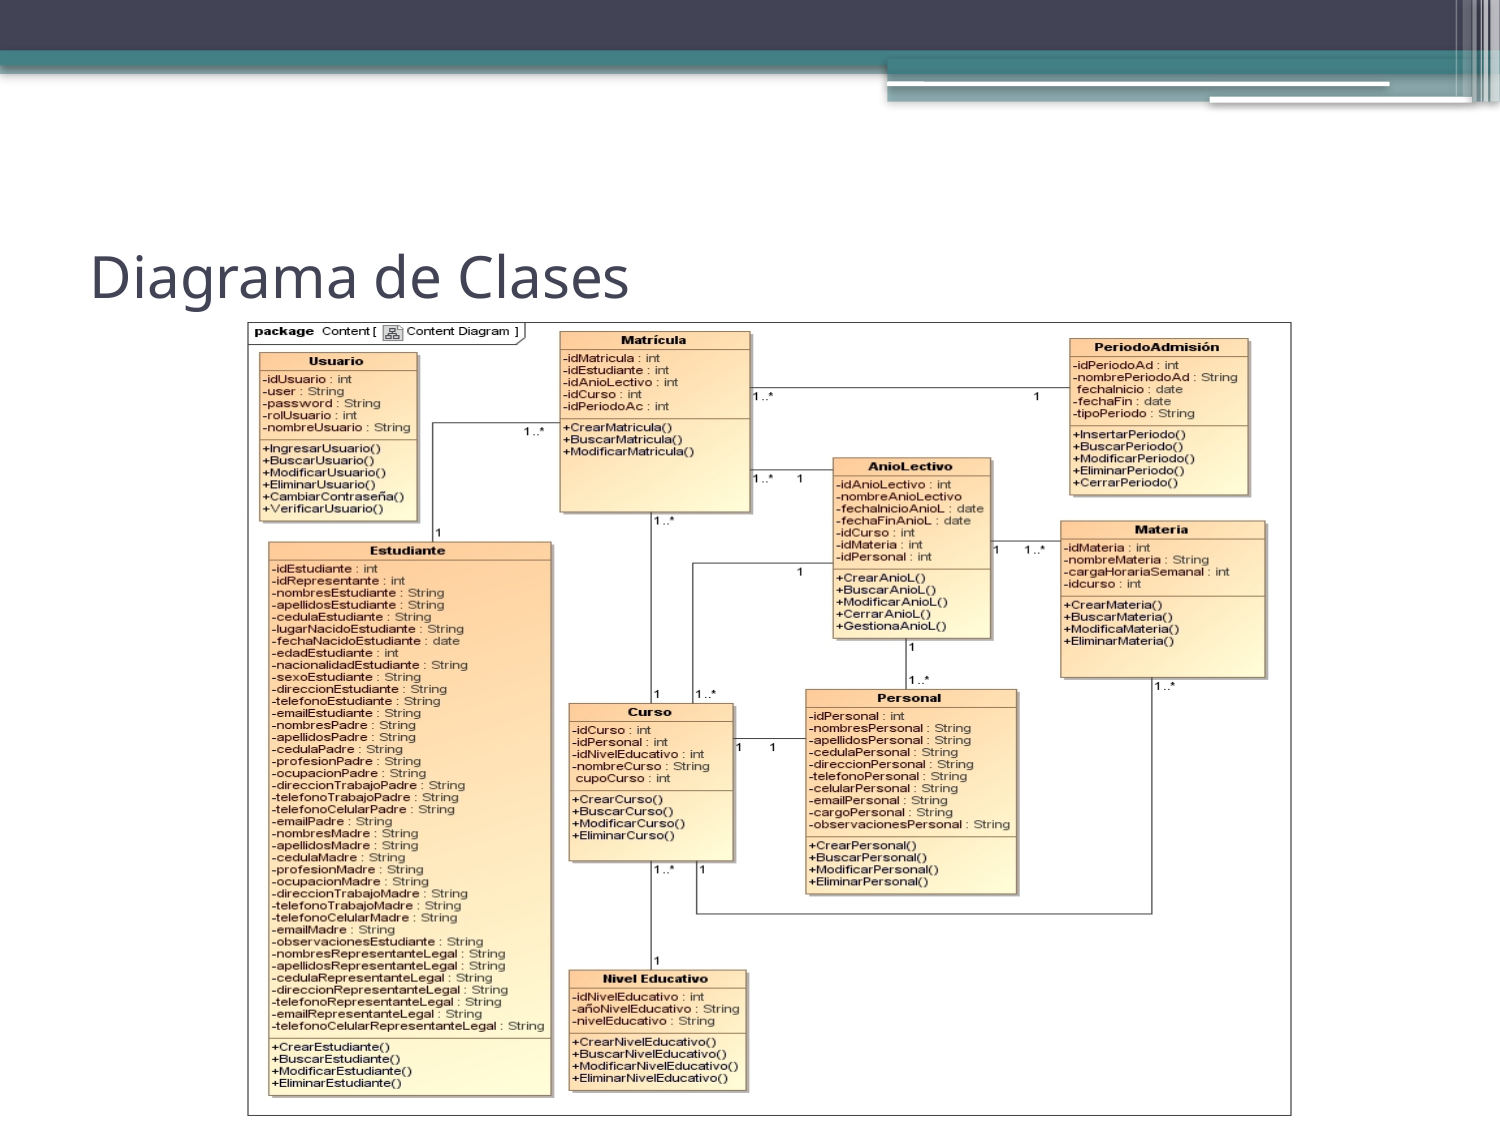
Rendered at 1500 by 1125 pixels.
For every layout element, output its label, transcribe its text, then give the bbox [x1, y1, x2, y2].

title Diagrama de Clases [75, 187, 1425, 363]
picture [241, 317, 1294, 1118]
